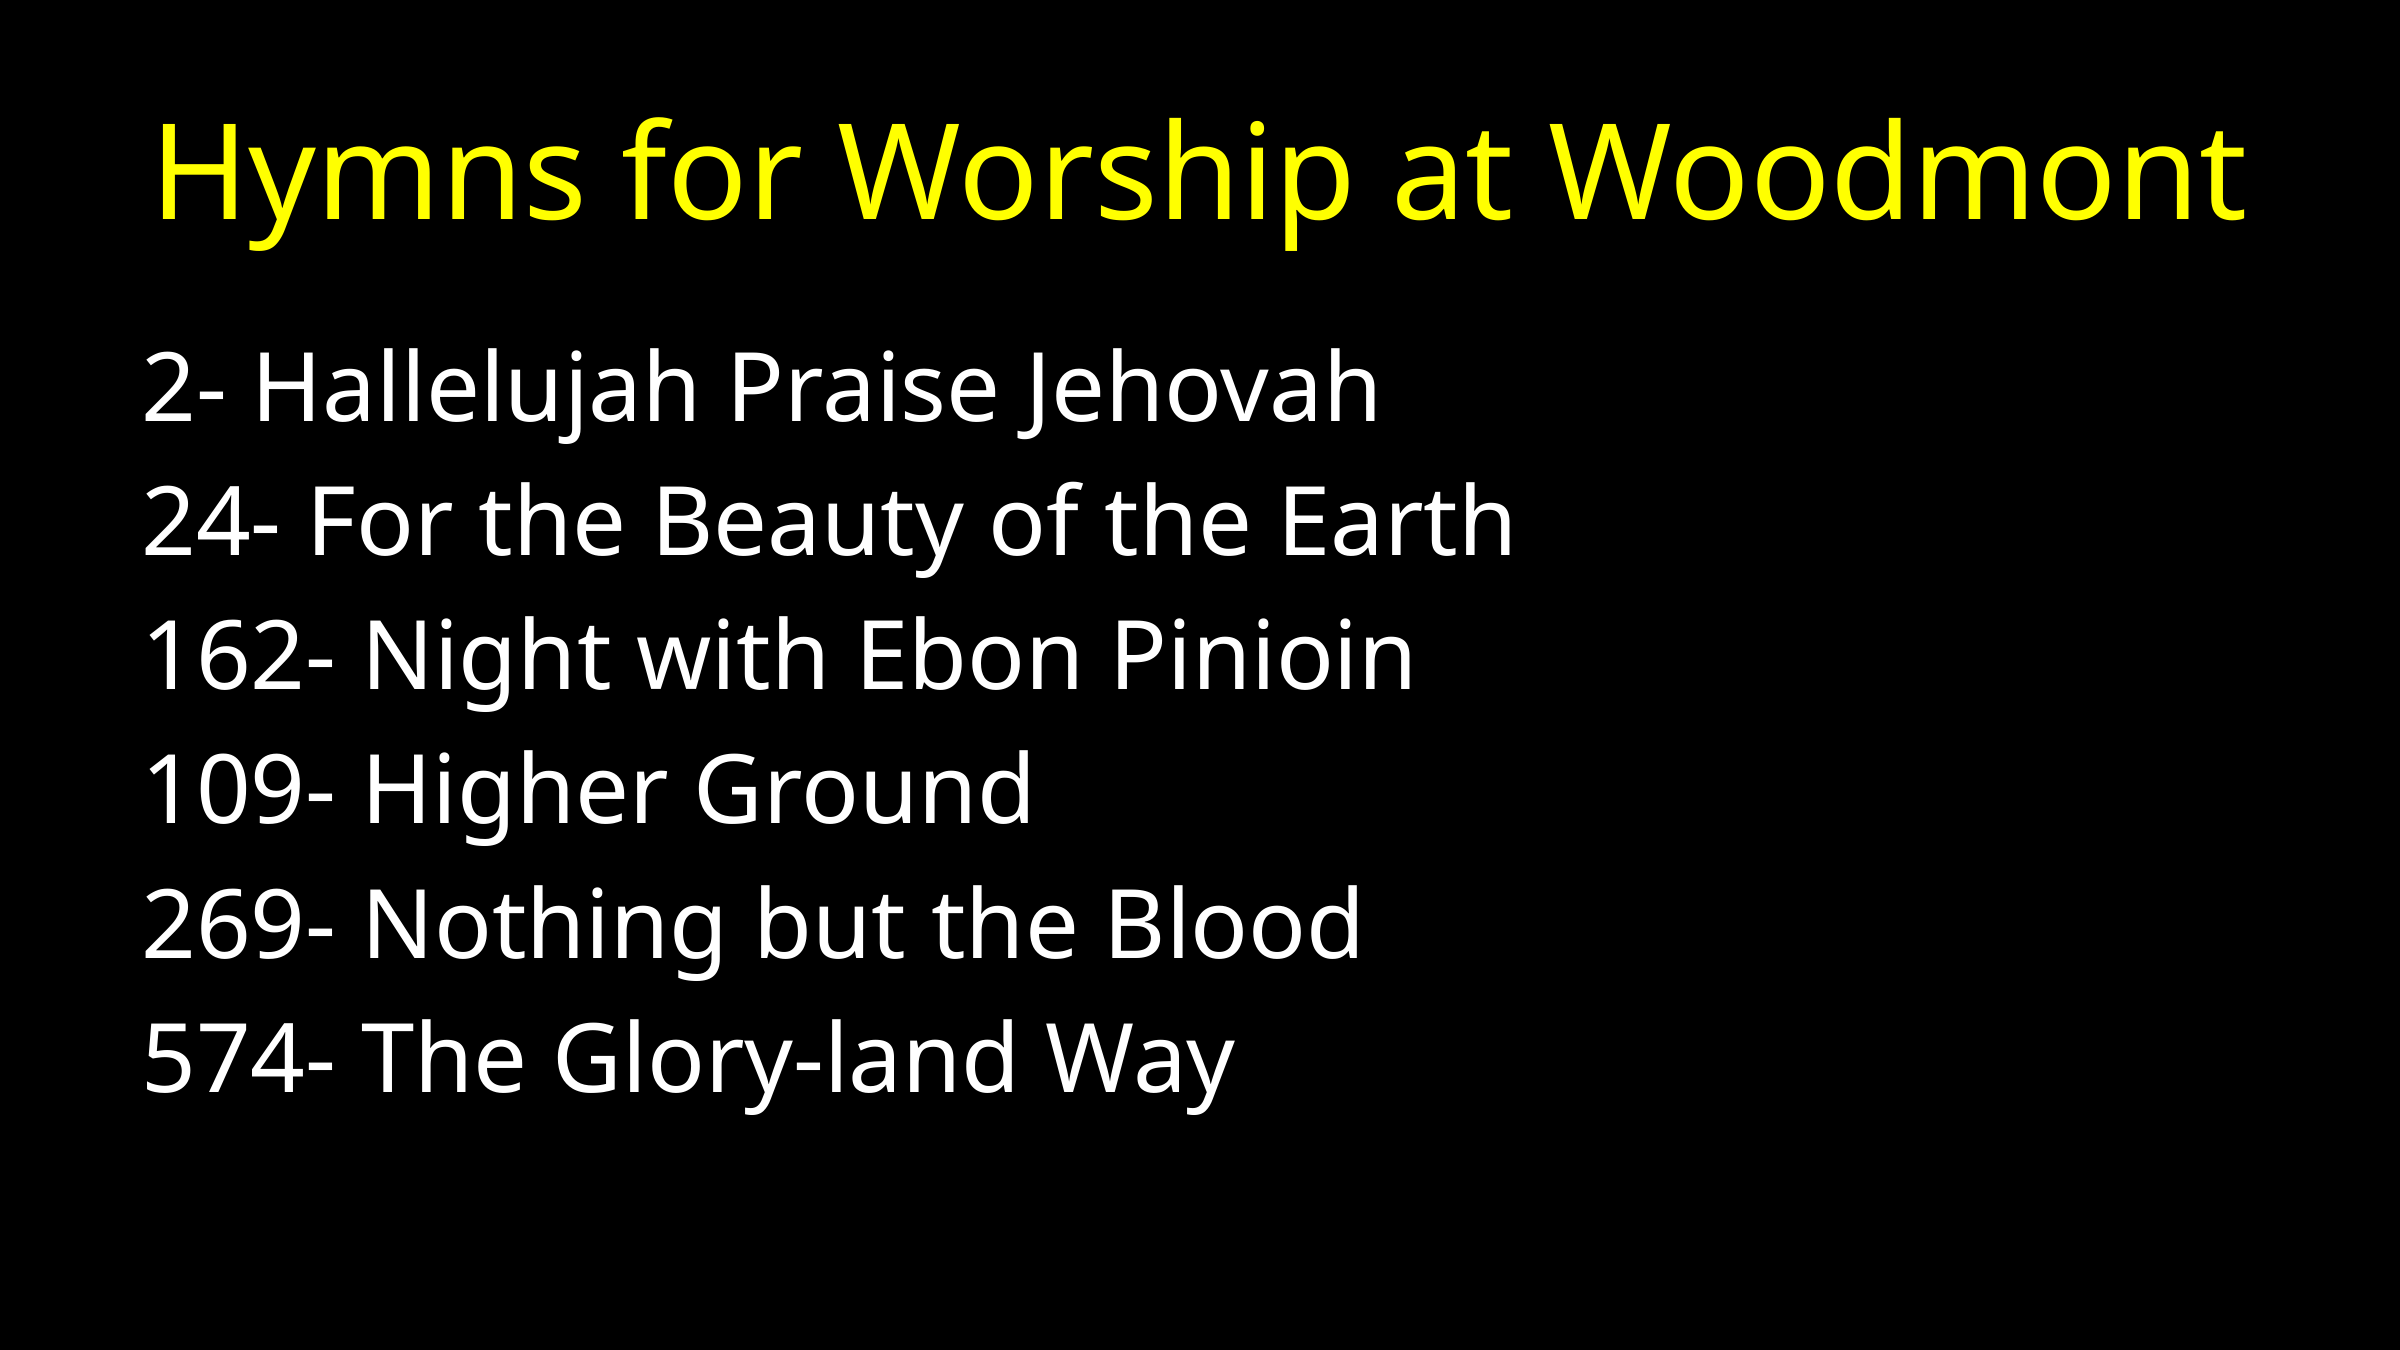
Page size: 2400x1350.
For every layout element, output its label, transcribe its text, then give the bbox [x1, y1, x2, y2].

list 2- Hallelujah Praise Jehovah 24- For the Beauty of the Earth 162- Night with Ebon Pinioin 109- Higher Ground 269- Nothing but the Blood 574- The Glory-land Way [120, 315, 2280, 1206]
title Hymns for Worship at Woodmont [120, 54, 2280, 279]
